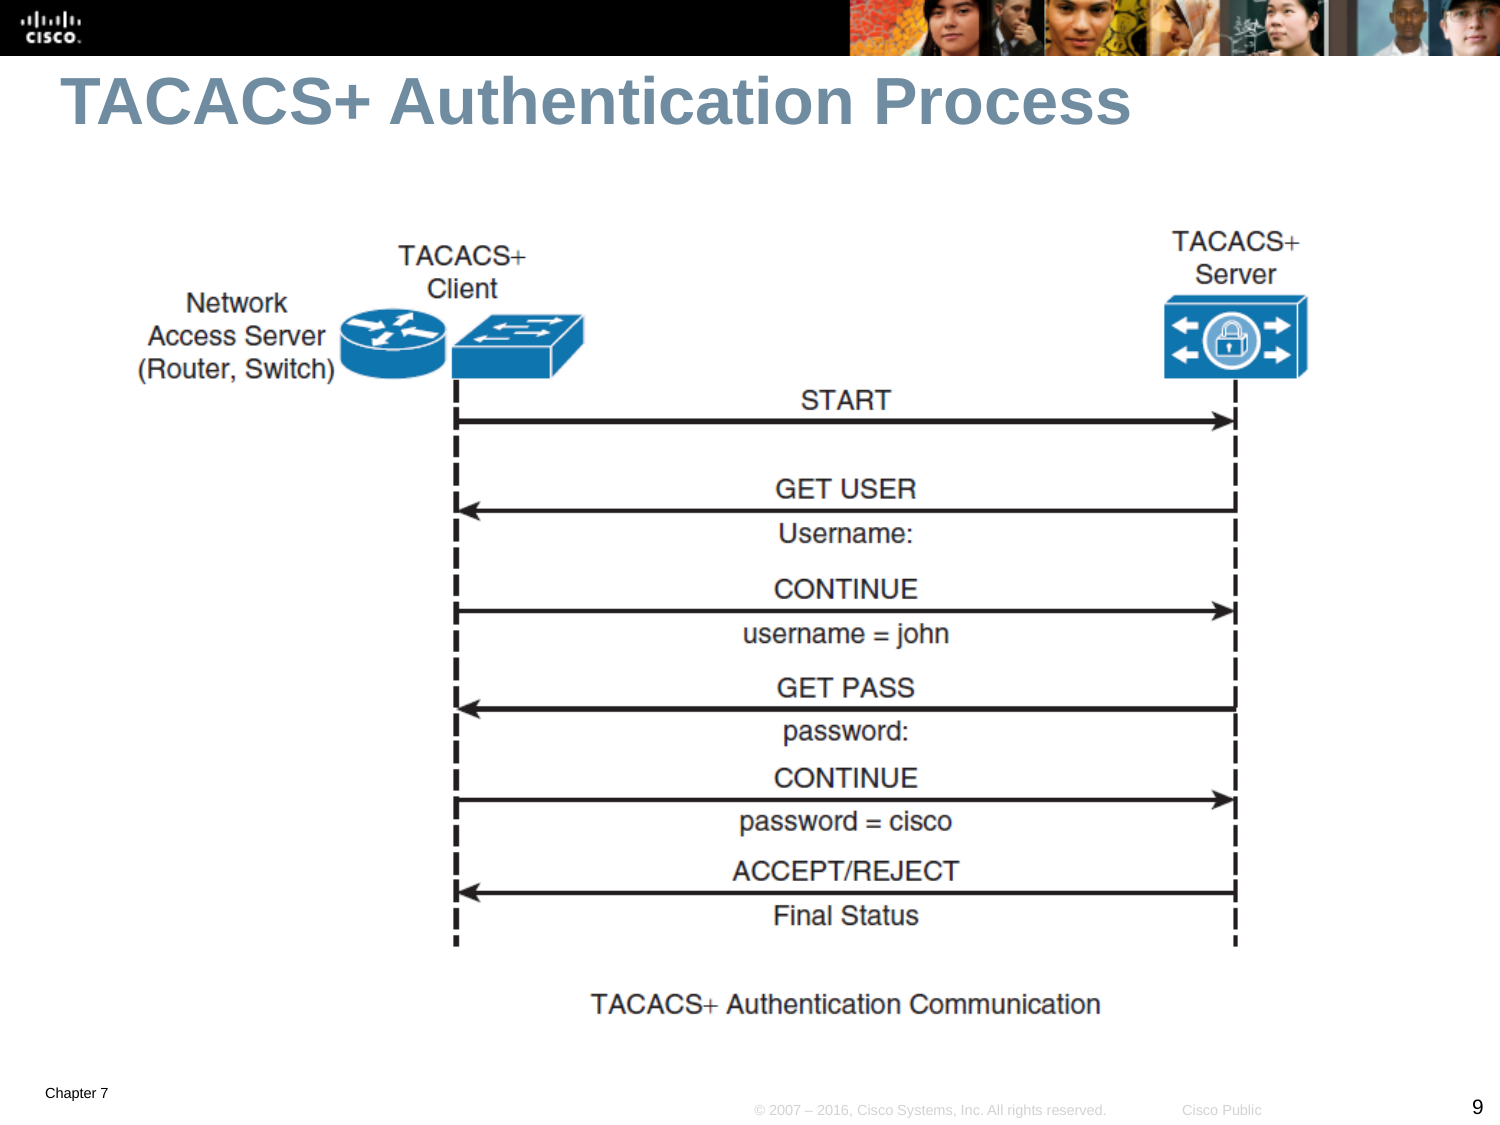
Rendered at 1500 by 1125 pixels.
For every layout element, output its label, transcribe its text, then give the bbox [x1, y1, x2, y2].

picture [88, 204, 1401, 1026]
picture [0, 0, 1500, 56]
title TACACS+ Authentication Process [45, 59, 1444, 182]
